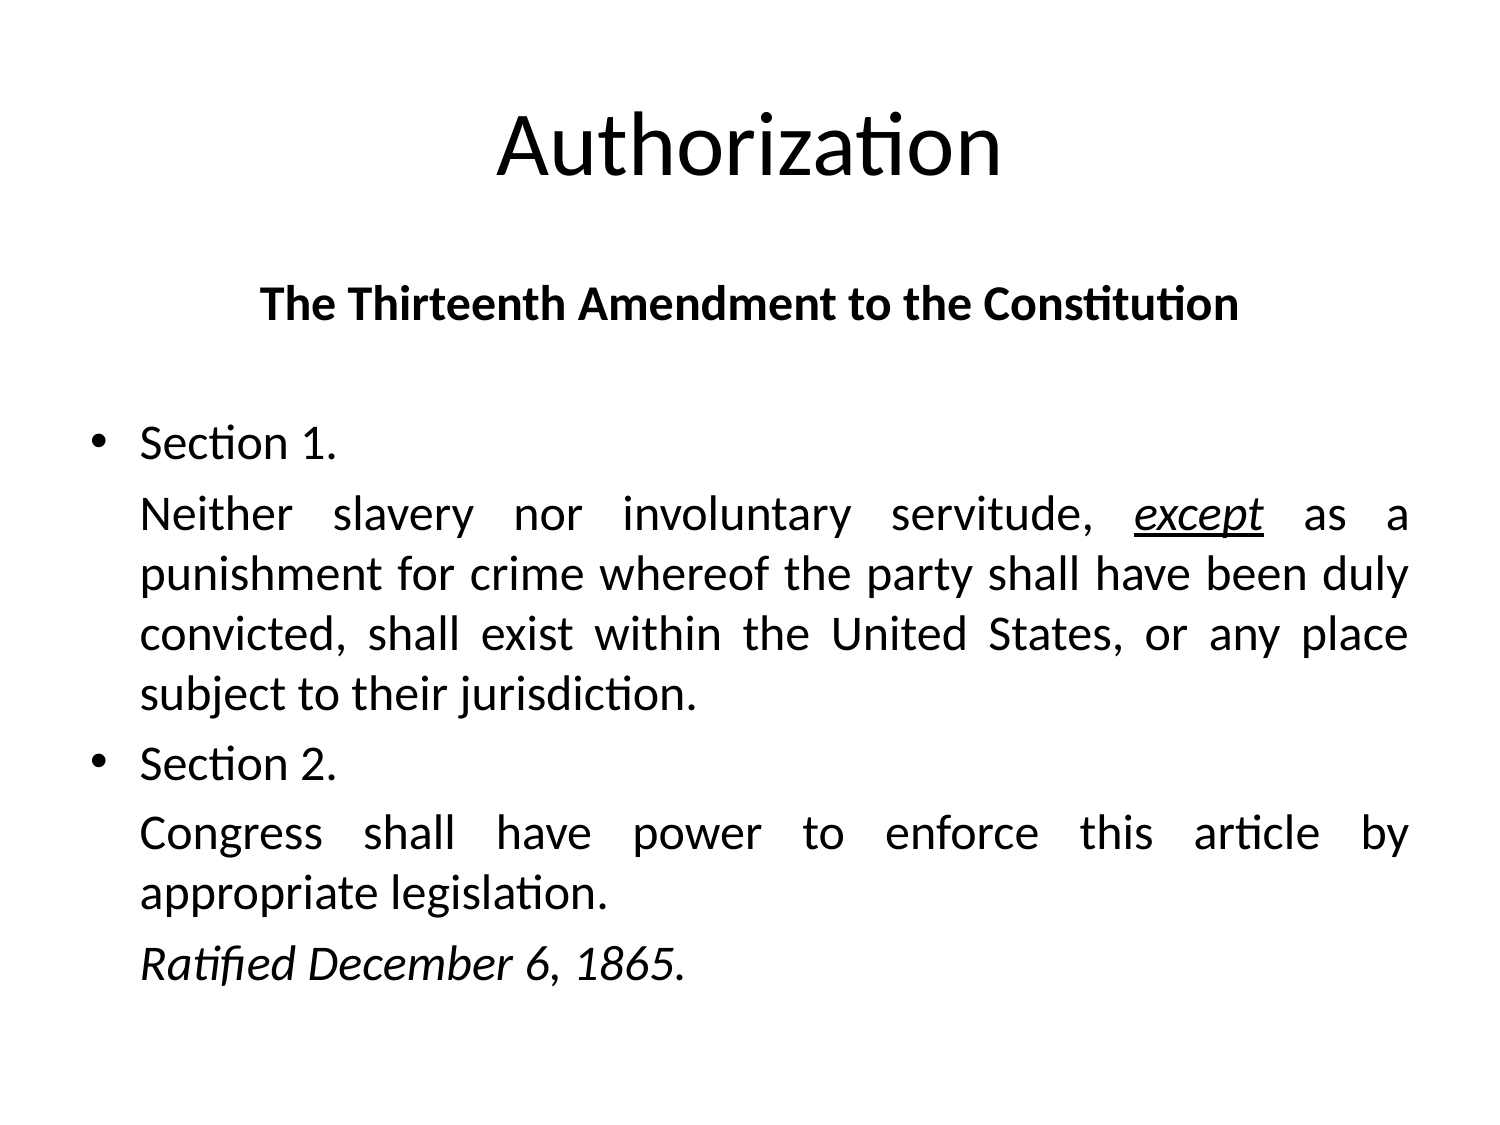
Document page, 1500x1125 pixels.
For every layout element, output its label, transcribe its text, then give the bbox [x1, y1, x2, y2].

list The Thirteenth Amendment to the Constitution Section 1. Neither slavery nor involuntary servitude, except as a punishment for crime whereof the party shall have been duly convicted, shall exist within the United States, or any place subject to their jurisdiction. Section 2. Congress shall have power to enforce this article by appropriate legislation. Ratified December 6, 1865. [75, 262, 1425, 1005]
title Authorization [75, 45, 1425, 233]
